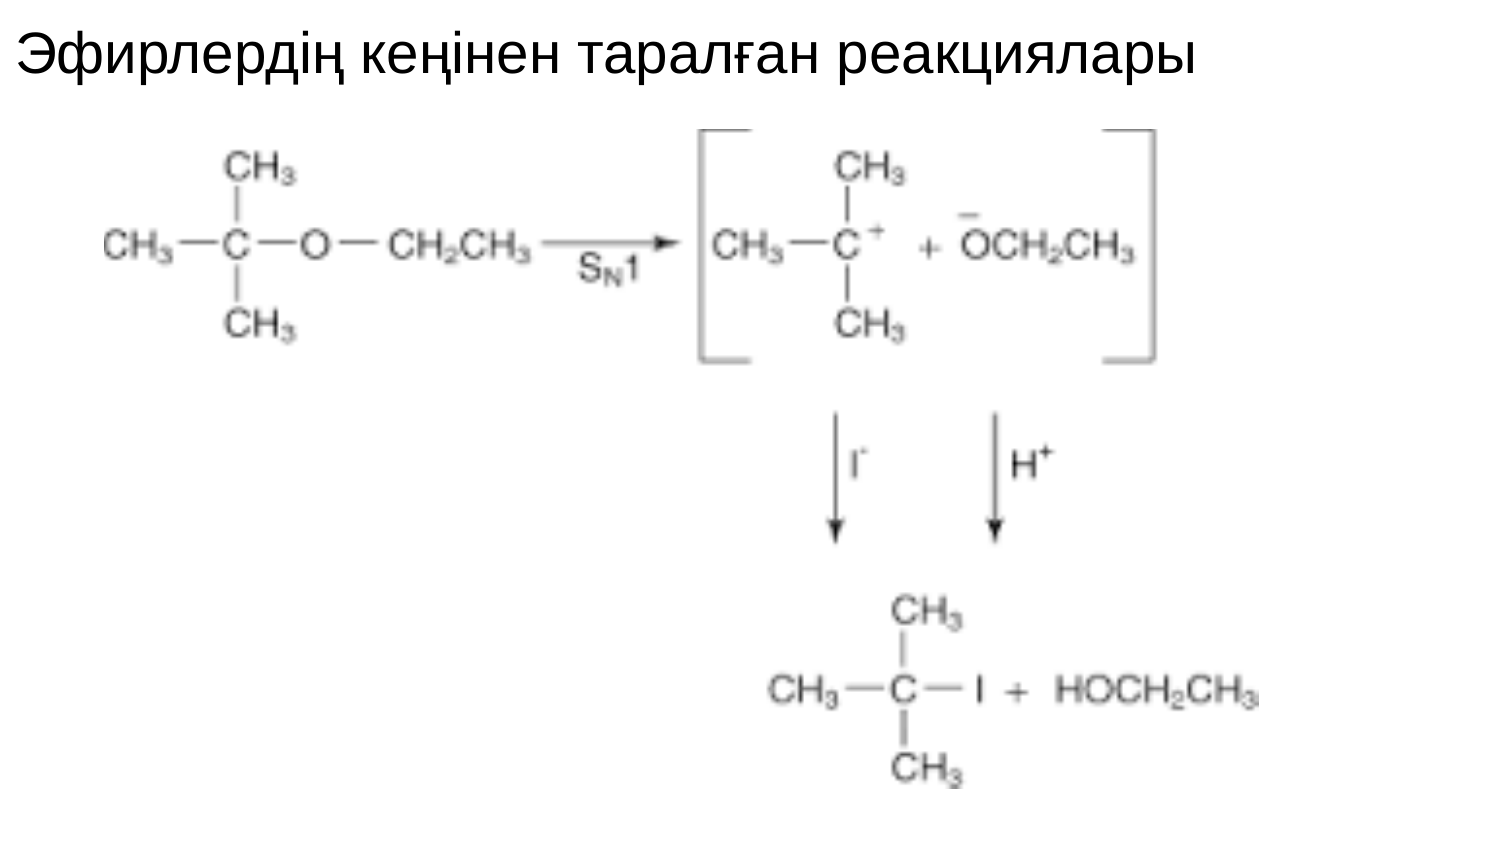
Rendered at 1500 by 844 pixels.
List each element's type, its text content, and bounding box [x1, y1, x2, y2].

picture [104, 129, 1259, 789]
text_box Эфирлердің кеңінен таралған реакциялары [0, 0, 1483, 94]
